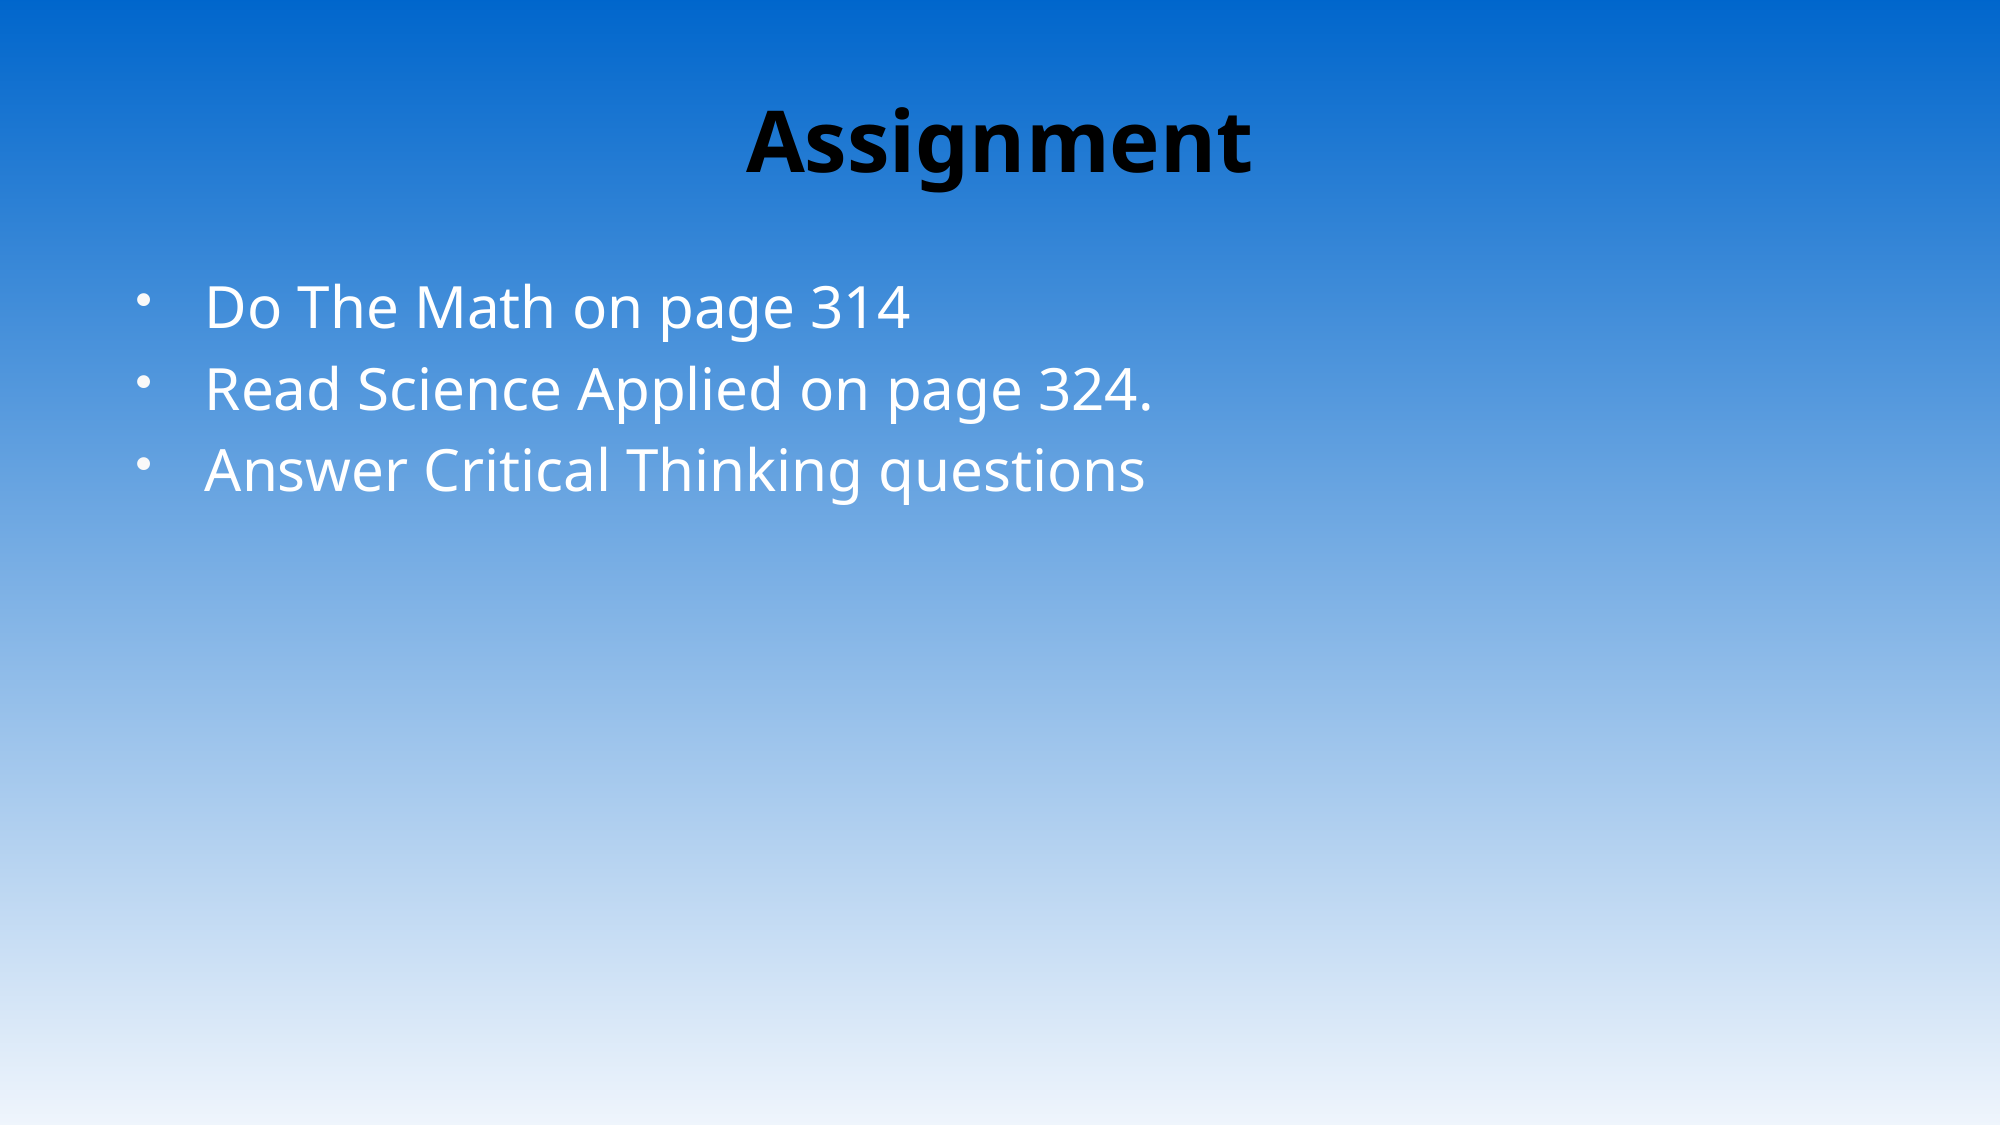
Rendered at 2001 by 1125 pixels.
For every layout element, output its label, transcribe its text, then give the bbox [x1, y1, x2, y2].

title Assignment [99, 45, 1900, 233]
list Do The Math on page 314 Read Science Applied on page 324. Answer Critical Thinking questions [99, 262, 1900, 1035]
